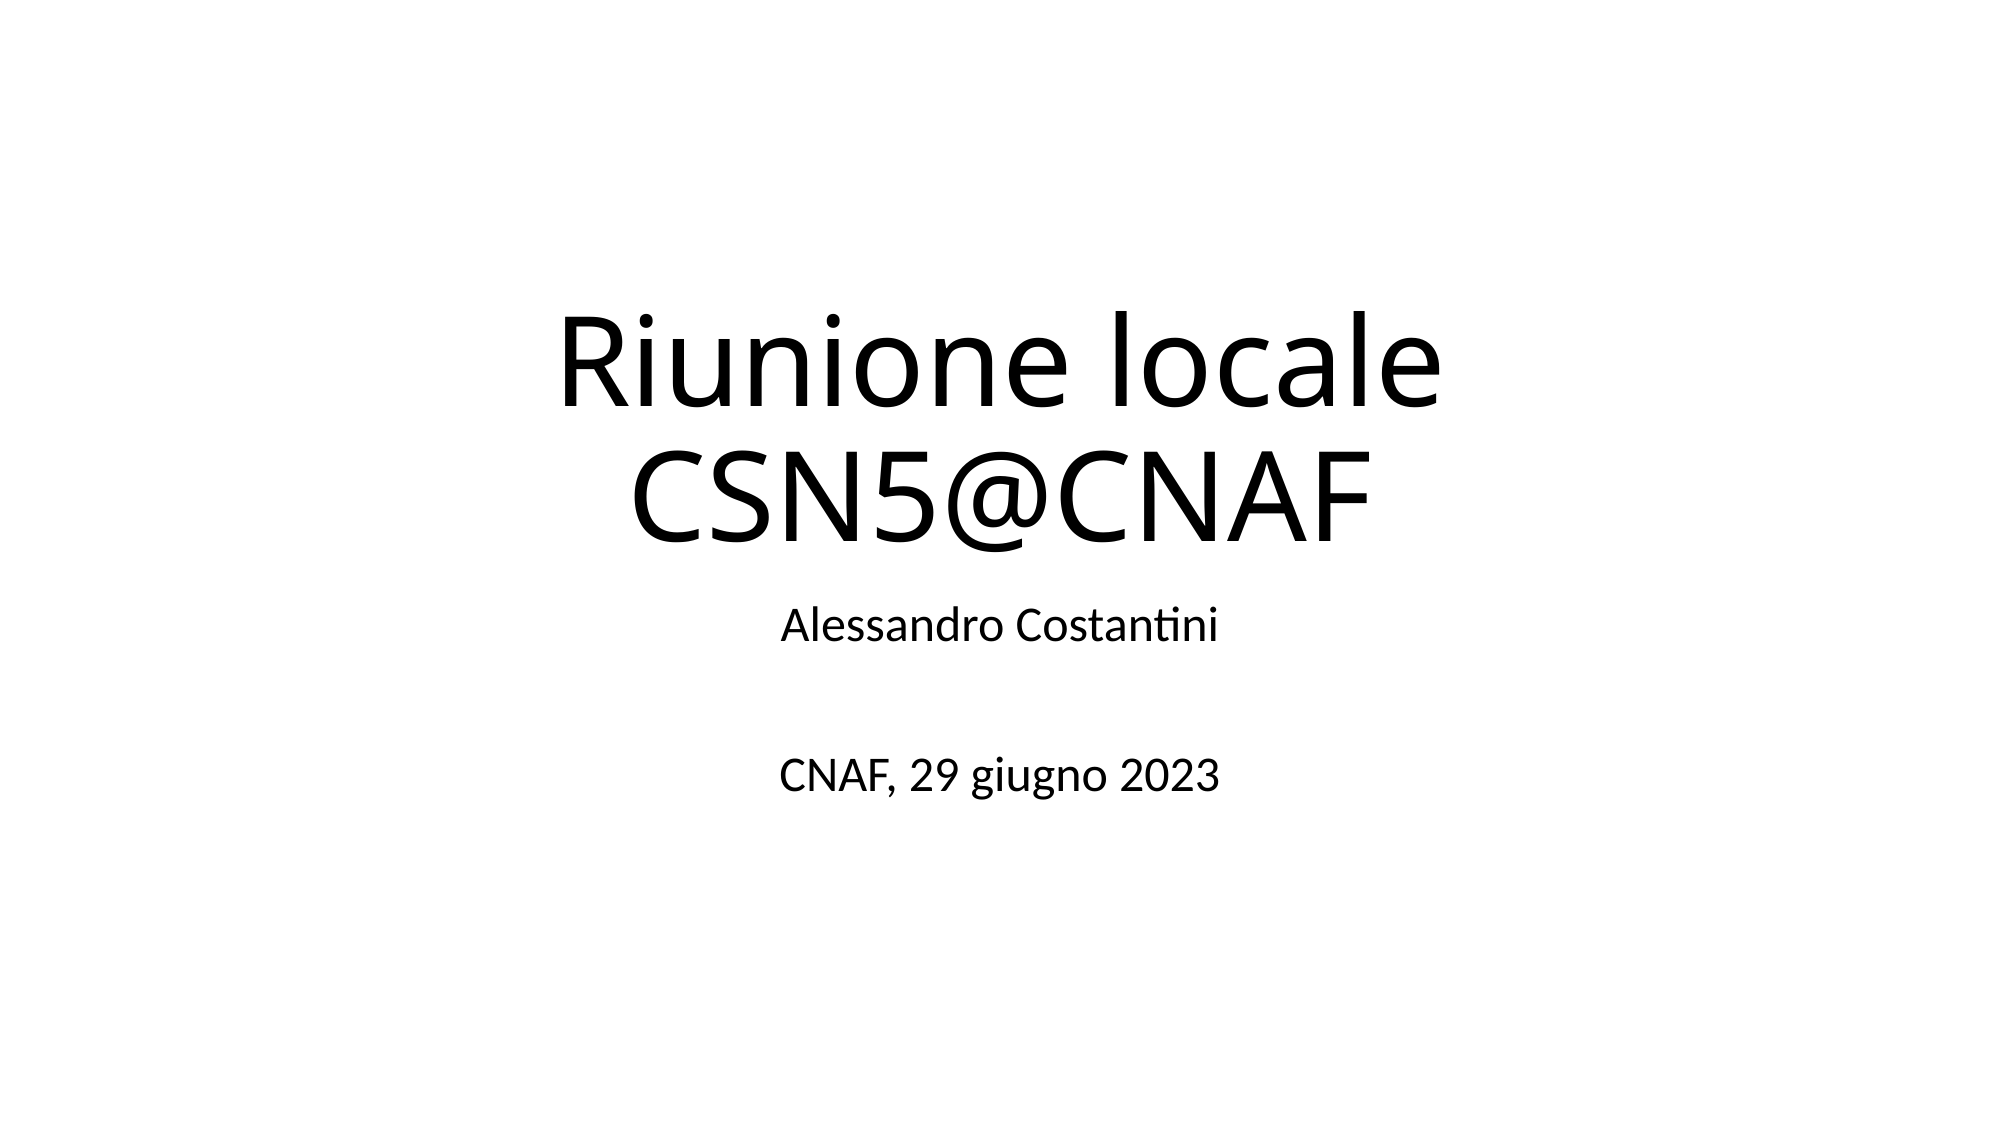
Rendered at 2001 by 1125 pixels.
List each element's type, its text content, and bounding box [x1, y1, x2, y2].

title Riunione locale CSN5@CNAF [249, 184, 1750, 576]
subtitle Alessandro Costantini CNAF, 29 giugno 2023 [249, 590, 1750, 863]
